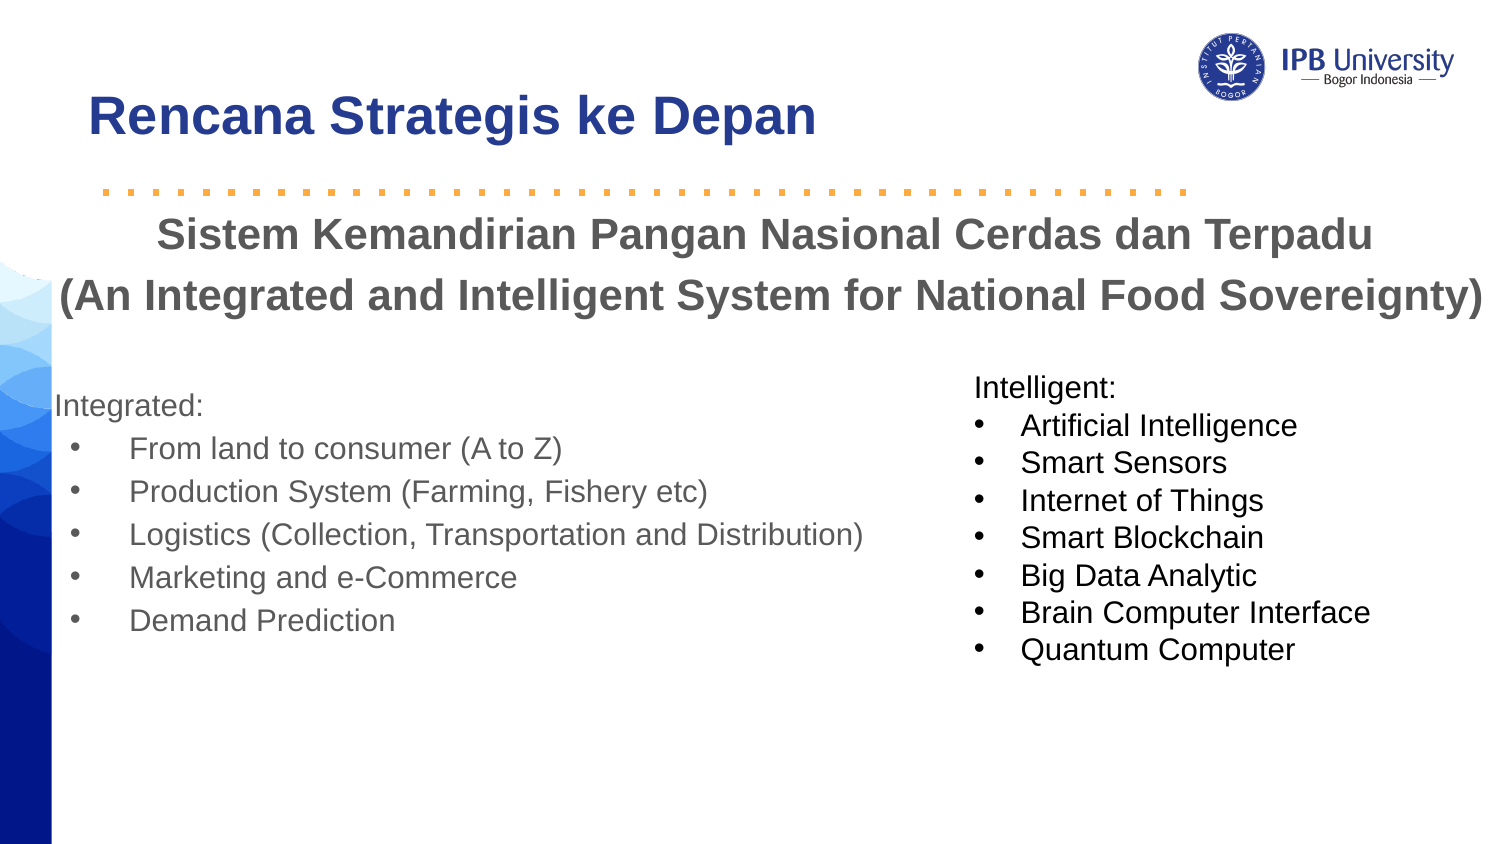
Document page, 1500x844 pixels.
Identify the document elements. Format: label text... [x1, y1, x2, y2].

title Rencana Strategis ke Depan [77, 60, 998, 155]
list Sistem Kemandirian Pangan Nasional Cerdas dan Terpadu (An Integrated and Intelligent System for National Food Sovereignty) Integrated: From land to consumer (A to Z) Production System (Farming, Fishery etc) Logistics (Collection, Transportation and Distribution) Marketing and e-Commerce Demand Prediction [42, 192, 1500, 342]
picture [1197, 33, 1455, 101]
text_box Intelligent: Artificial Intelligence Smart Sensors Internet of Things Smart Blockchain Big Data Analytic Brain Computer Interface Quantum Computer [958, 360, 1438, 710]
picture [0, 258, 52, 844]
